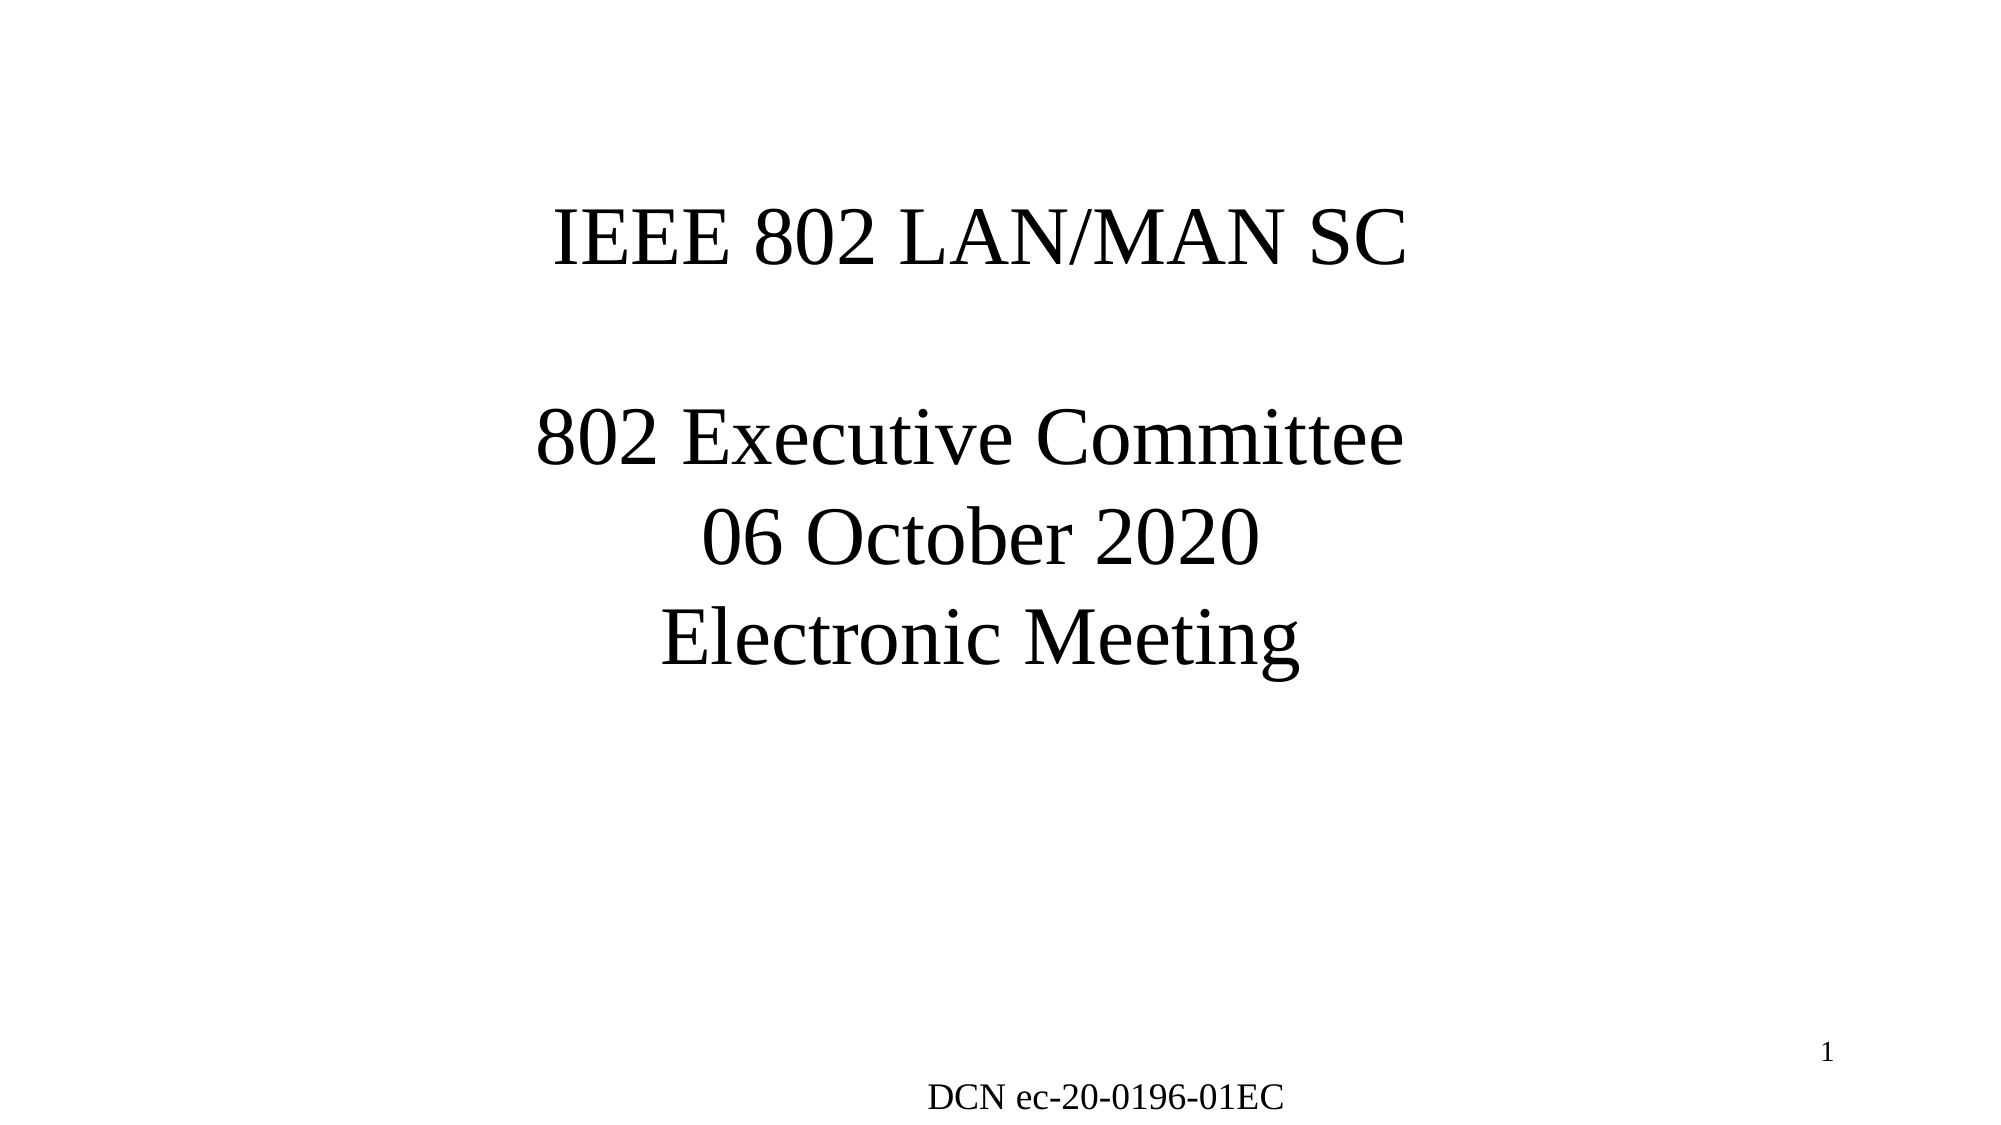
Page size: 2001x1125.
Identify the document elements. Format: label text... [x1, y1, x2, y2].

title IEEE 802 LAN/MAN SC 802 Executive Committee 06 October 2020 Electronic Meeting [324, 149, 1638, 913]
text_box DCN ec-20-0196-01EC [912, 1064, 1780, 1125]
slide_number 1 [1433, 1024, 1851, 1101]
